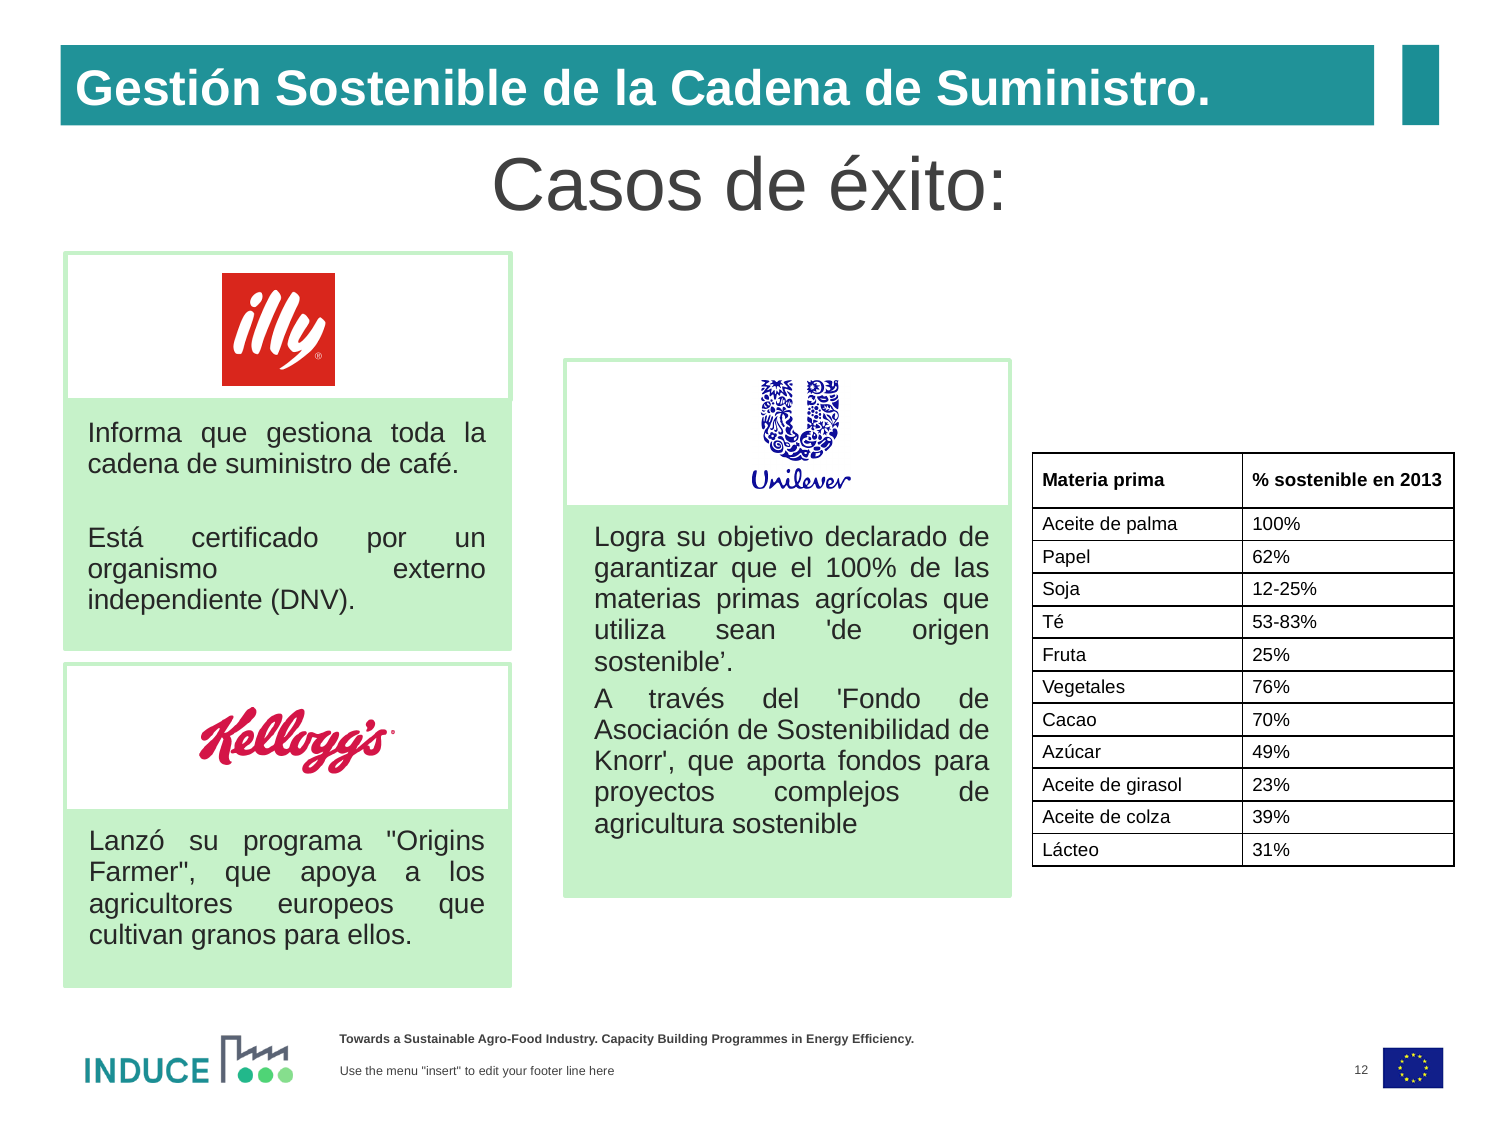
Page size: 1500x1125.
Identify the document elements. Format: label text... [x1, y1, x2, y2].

table_cell Soja [1033, 574, 1242, 605]
table_cell 23% [1243, 769, 1453, 800]
text_box [563, 358, 1012, 509]
text_box Casos de éxito: [60, 132, 1439, 229]
table_header % sostenible en 2013 [1243, 454, 1453, 507]
table_cell 31% [1243, 834, 1453, 865]
table_cell Vegetales [1033, 672, 1242, 702]
text_box [1402, 44, 1440, 126]
text_box [63, 662, 512, 813]
text_box Gestión Sostenible de la Cadena de Suministro. [60, 45, 1375, 126]
table_cell 76% [1243, 672, 1453, 702]
picture [222, 273, 335, 386]
text_box Logra su objetivo declarado de garantizar que el 100% de las materias primas agrícolas que utiliza sean 'de origen sostenible’. A través del 'Fondo de Asociación de Sostenibilidad de Knorr', que aporta fondos para proyectos complejos de agricultura sostenible [541, 515, 1002, 929]
table_cell Fruta [1033, 639, 1242, 670]
text_box Informa que gestiona toda la cadena de suministro de café. Está certificado por un organismo externo independiente (DNV). [41, 409, 502, 724]
picture [199, 706, 395, 775]
table_cell Aceite de girasol [1033, 769, 1242, 800]
table_cell Aceite de palma [1033, 509, 1242, 540]
table_cell Cacao [1033, 704, 1242, 735]
table_cell 62% [1243, 541, 1453, 572]
table_cell 12-25% [1243, 574, 1453, 605]
table_cell 49% [1243, 737, 1453, 767]
picture [1373, 1038, 1450, 1094]
table_cell Té [1033, 607, 1242, 637]
text_box [563, 509, 1012, 898]
table_cell 39% [1243, 802, 1453, 833]
footer Use the menu "insert" to edit your footer line here [324, 1055, 1151, 1085]
table_cell Lácteo [1033, 834, 1242, 865]
text_box [63, 813, 512, 988]
picture [752, 380, 851, 489]
table_cell 53-83% [1243, 607, 1453, 637]
picture [83, 1037, 295, 1085]
table_cell Azúcar [1033, 737, 1242, 767]
table_header Materia prima [1033, 454, 1242, 507]
table_cell 25% [1243, 639, 1453, 670]
table_cell 70% [1243, 704, 1453, 735]
text_box Lanzó su programa "Origins Farmer", que apoya a los agricultores europeos que cultivan granos para ellos. [36, 819, 497, 1037]
text_box [63, 251, 513, 402]
slide_number 12 [1289, 1055, 1375, 1085]
table_cell 100% [1243, 509, 1453, 540]
table_cell Aceite de colza [1033, 802, 1242, 833]
text_box [63, 402, 512, 651]
table_cell Papel [1033, 541, 1242, 572]
